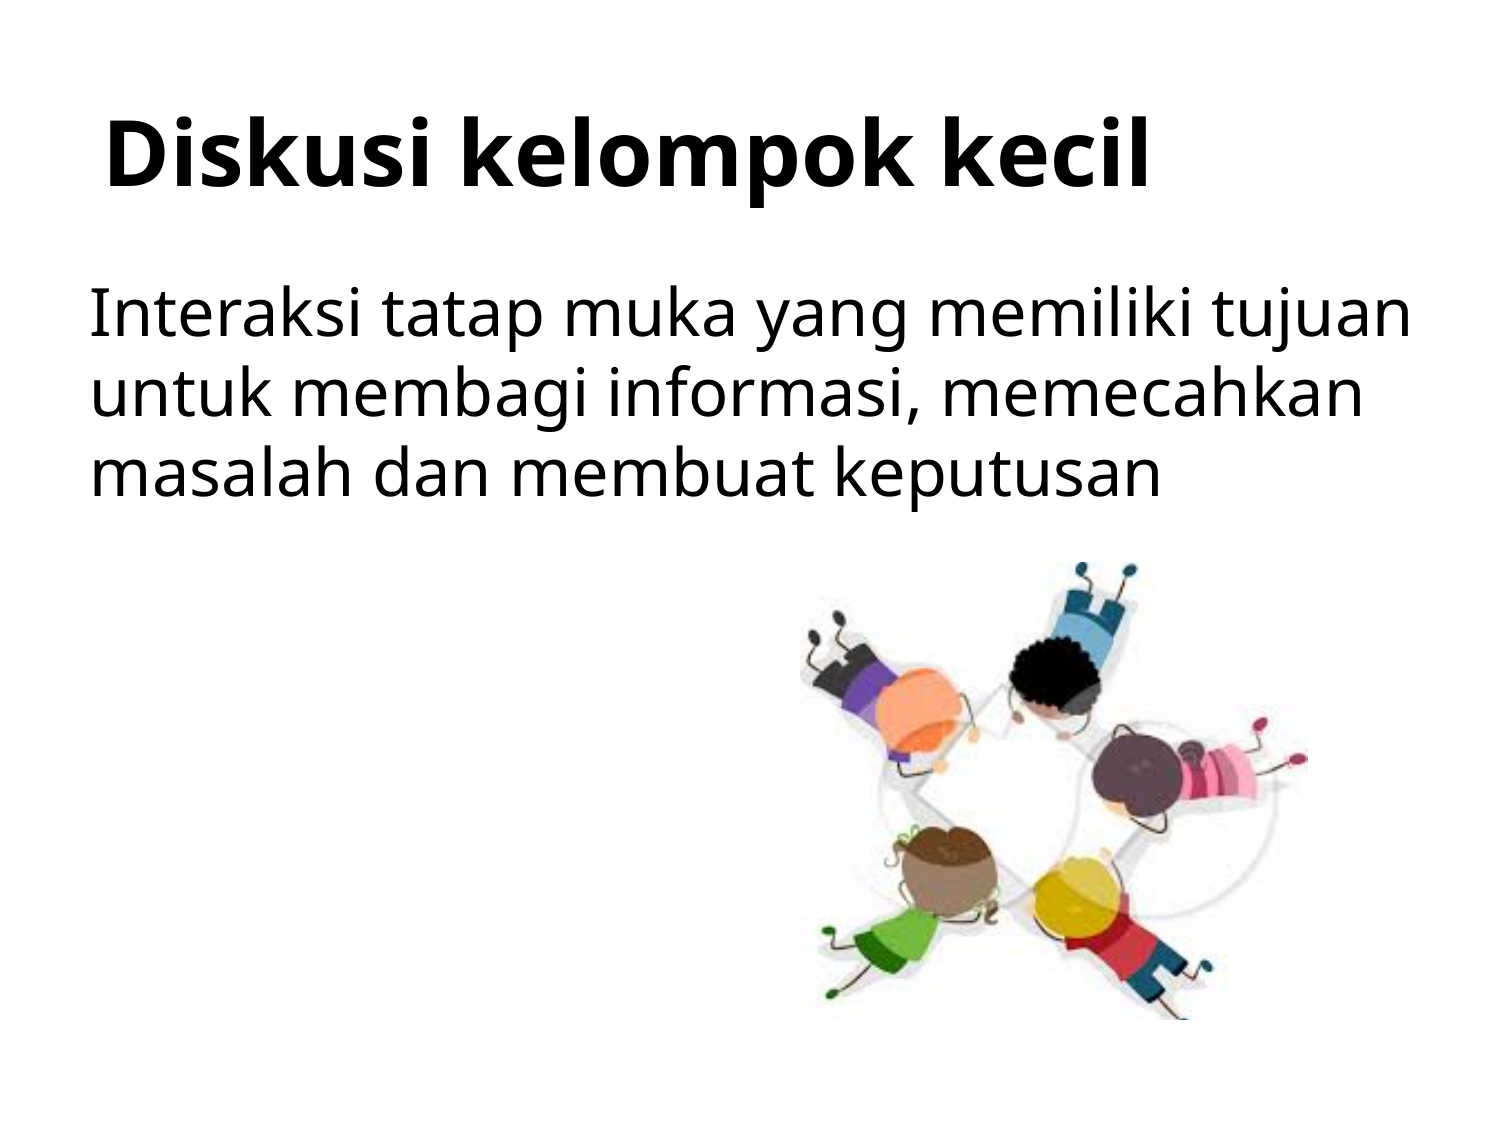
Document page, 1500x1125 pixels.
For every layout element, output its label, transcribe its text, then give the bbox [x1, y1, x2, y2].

text_box Diskusi kelompok kecil [87, 87, 1450, 213]
picture [799, 562, 1313, 1020]
text_box Interaksi tatap muka yang memiliki tujuan untuk membagi informasi, memecahkan masalah dan membuat keputusan [74, 262, 1438, 518]
